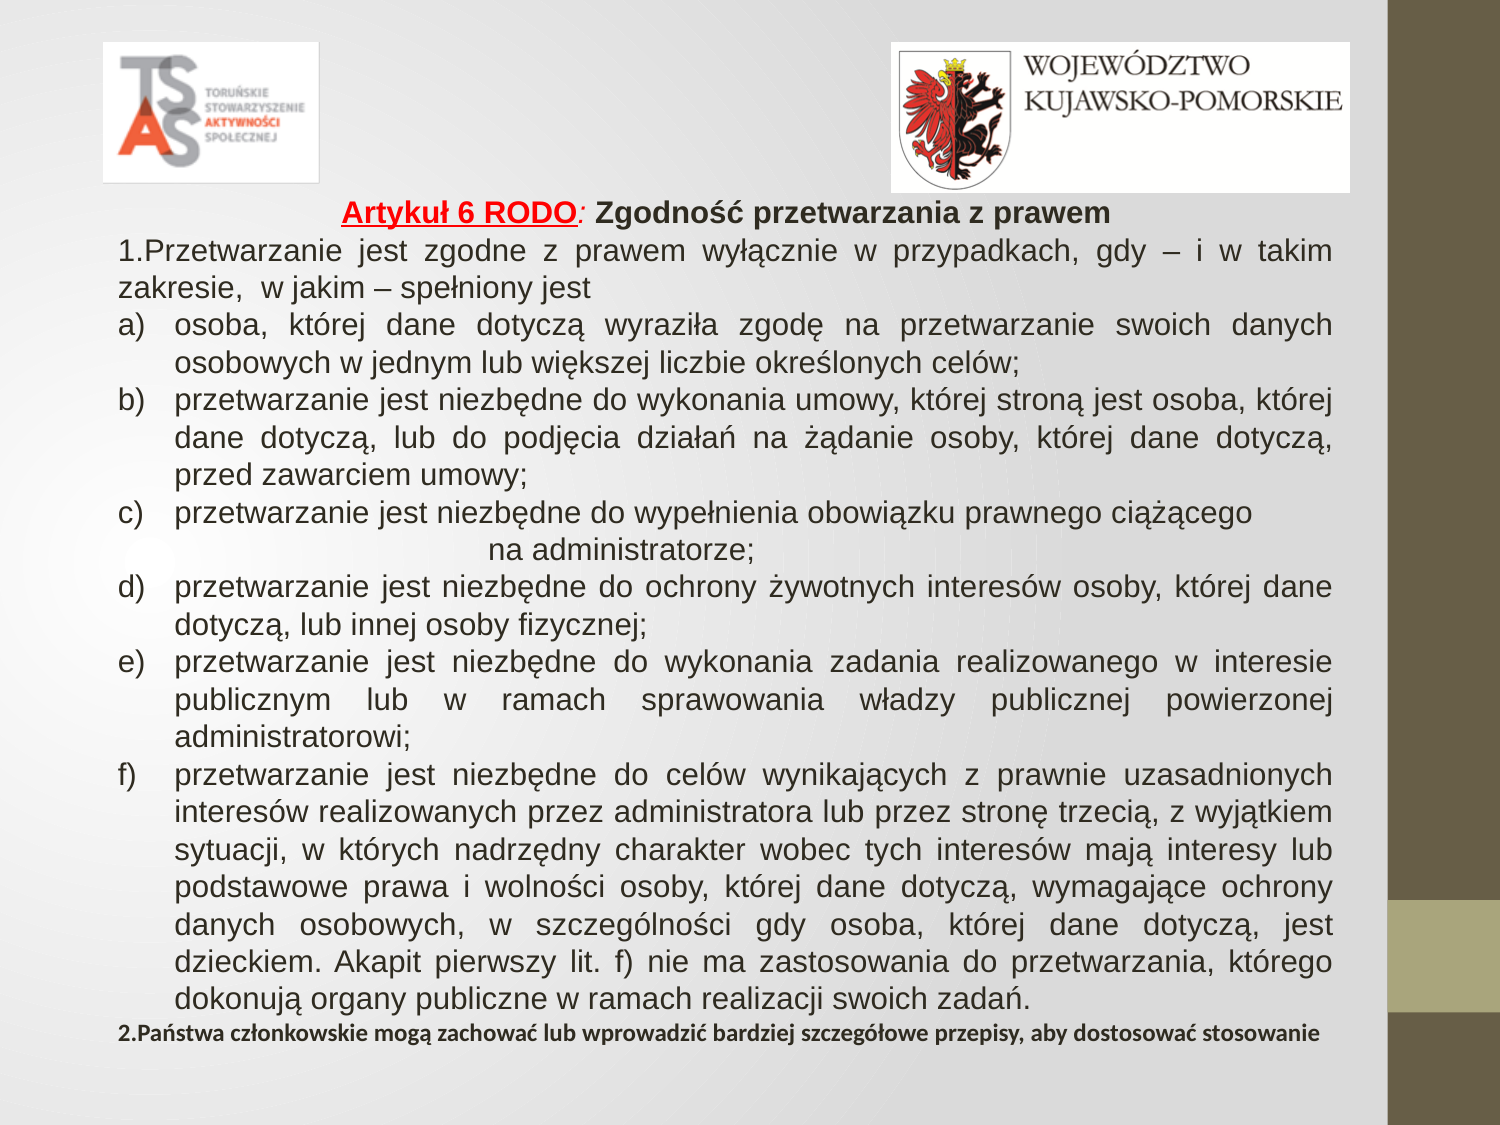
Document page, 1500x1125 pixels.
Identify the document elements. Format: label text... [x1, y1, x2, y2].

picture [102, 42, 321, 186]
picture [891, 42, 1351, 194]
text_box Artykuł 6 RODO: Zgodność przetwarzania z prawem 1.Przetwarzanie jest zgodne z prawem wyłącznie w przypadkach, gdy – i w takim zakresie, w jakim – spełniony jest osoba, której dane dotyczą wyraziła zgodę na przetwarzanie swoich danych osobowych w jednym lub większej liczbie określonych celów; przetwarzanie jest niezbędne do wykonania umowy, której stroną jest osoba, której dane dotyczą, lub do podjęcia działań na żądanie osoby, której dane dotyczą, przed zawarciem umowy; przetwarzanie jest niezbędne do wypełnienia obowiązku prawnego ciążącego na administratorze; przetwarzanie jest niezbędne do ochrony żywotnych interesów osoby, której dane dotyczą, lub innej osoby fizycznej; przetwarzanie jest niezbędne do wykonania zadania realizowanego w interesie publicznym lub w ramach sprawowania władzy publicznej powierzonej administratorowi; przetwarzanie jest niezbędne do celów wynikających z prawnie uzasadnionych interesów realizowanych przez administratora lub przez stronę trzecią, z wyjątkiem sytuacji, w których nadrzędny charakter wobec tych interesów mają interesy lub podstawowe prawa i wolności osoby, której dane dotyczą, wymagające ochrony danych osobowych, w szczególności gdy osoba, której dane dotyczą, jest dzieckiem. Akapit pierwszy lit. f) nie ma zastosowania do przetwarzania, którego dokonują organy publiczne w ramach realizacji swoich zadań. 2.Państwa członkowskie mogą zachować lub wprowadzić bardziej szczegółowe przepisy, aby dostosować stosowanie [103, 184, 1350, 1054]
